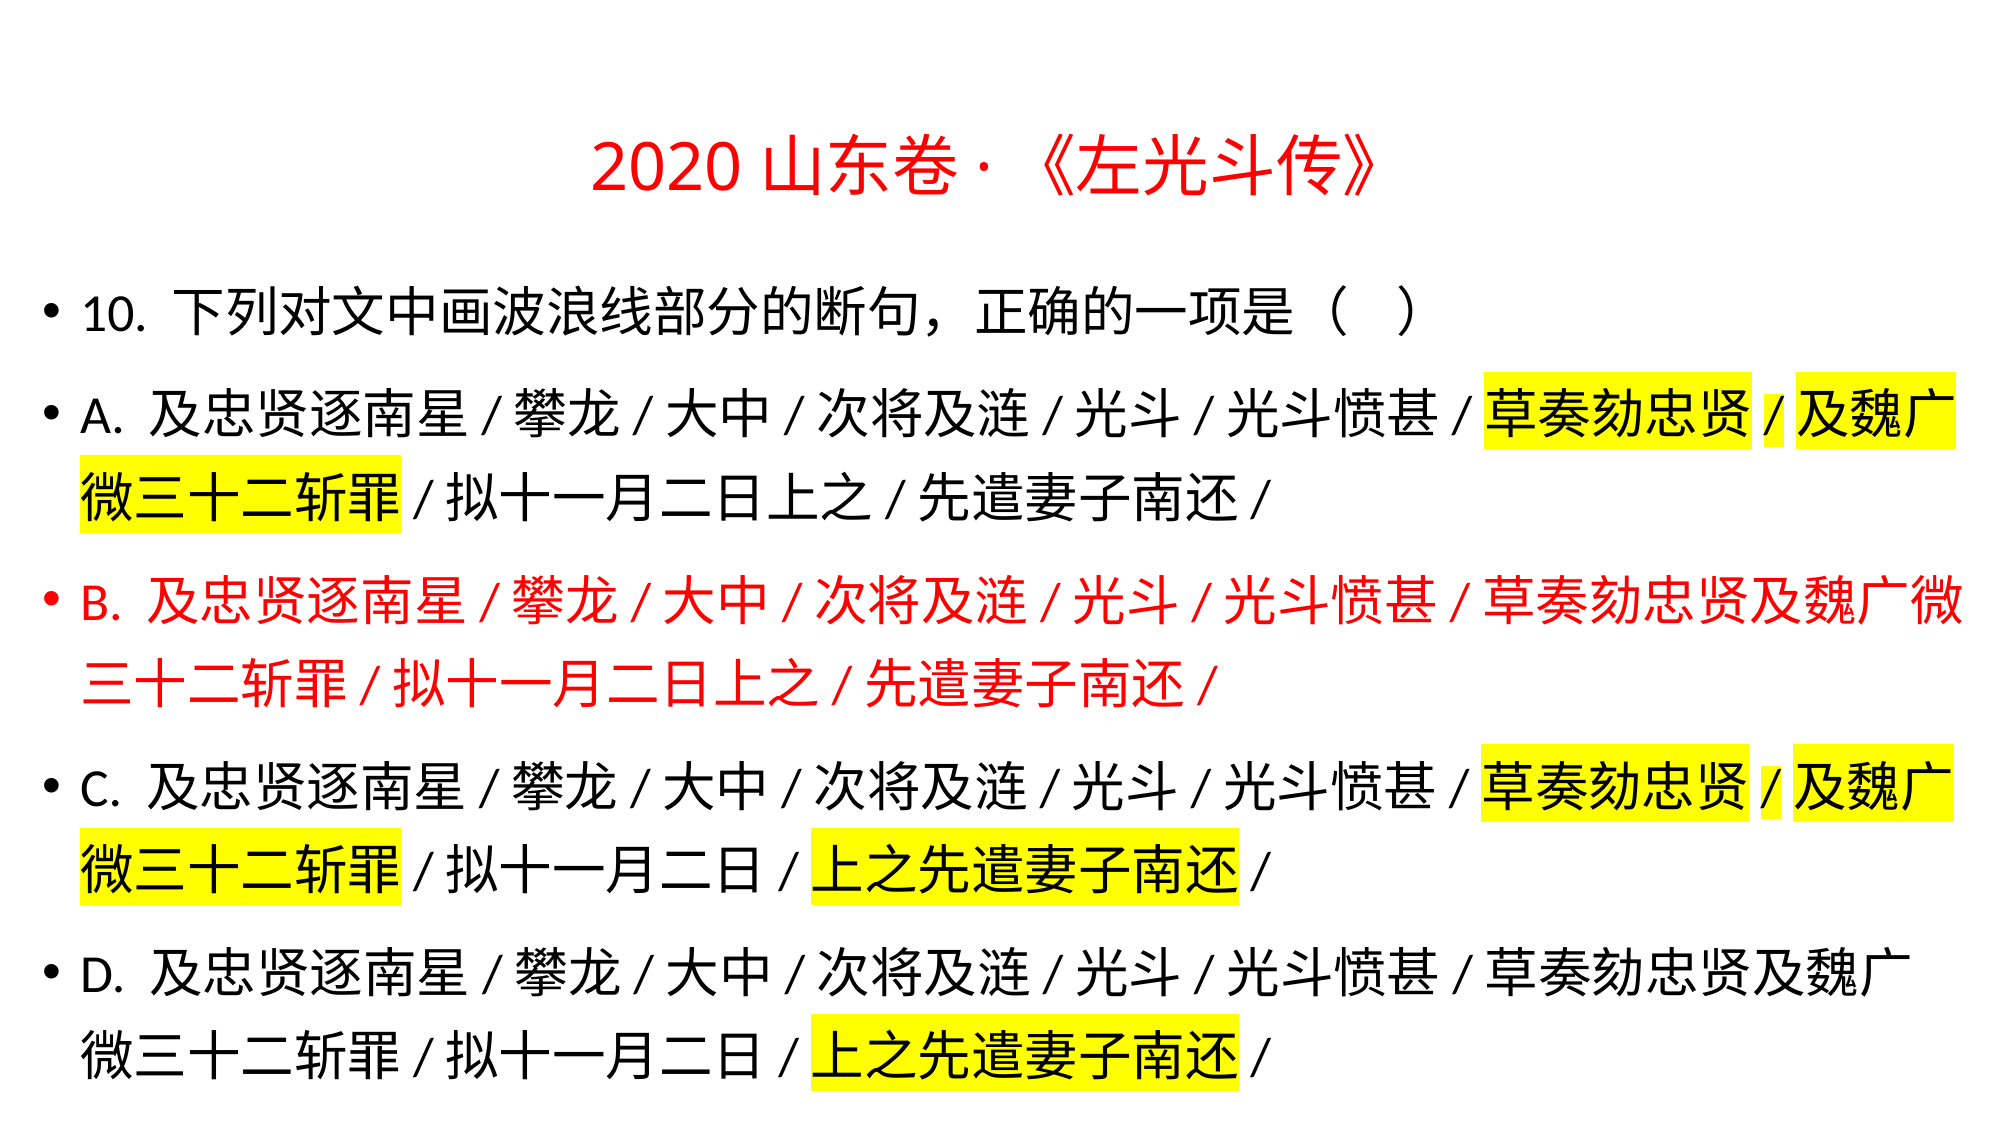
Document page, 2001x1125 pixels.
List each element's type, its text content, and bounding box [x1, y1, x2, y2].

list 10. 下列对文中画波浪线部分的断句，正确的一项是（ ） A. 及忠贤逐南星/攀龙/大中/次将及涟/光斗/光斗愤甚/草奏劾忠贤/及魏广微三十二斩罪/拟十一月二日上之/先遣妻子南还/ B. 及忠贤逐南星/攀龙/大中/次将及涟/光斗/光斗愤甚/草奏劾忠贤及魏广微三十二斩罪/拟十一月二日上之/先遣妻子南还/ C. 及忠贤逐南星/攀龙/大中/次将及涟/光斗/光斗愤甚/草奏劾忠贤/及魏广微三十二斩罪/拟十一月二日/上之先遣妻子南还/ D. 及忠贤逐南星/攀龙/大中/次将及涟/光斗/光斗愤甚/草奏劾忠贤及魏广微三十二斩罪/拟十一月二日/上之先遣妻子南还/ [26, 250, 1979, 1100]
title 2020山东卷·《左光斗传》 [137, 59, 1863, 250]
